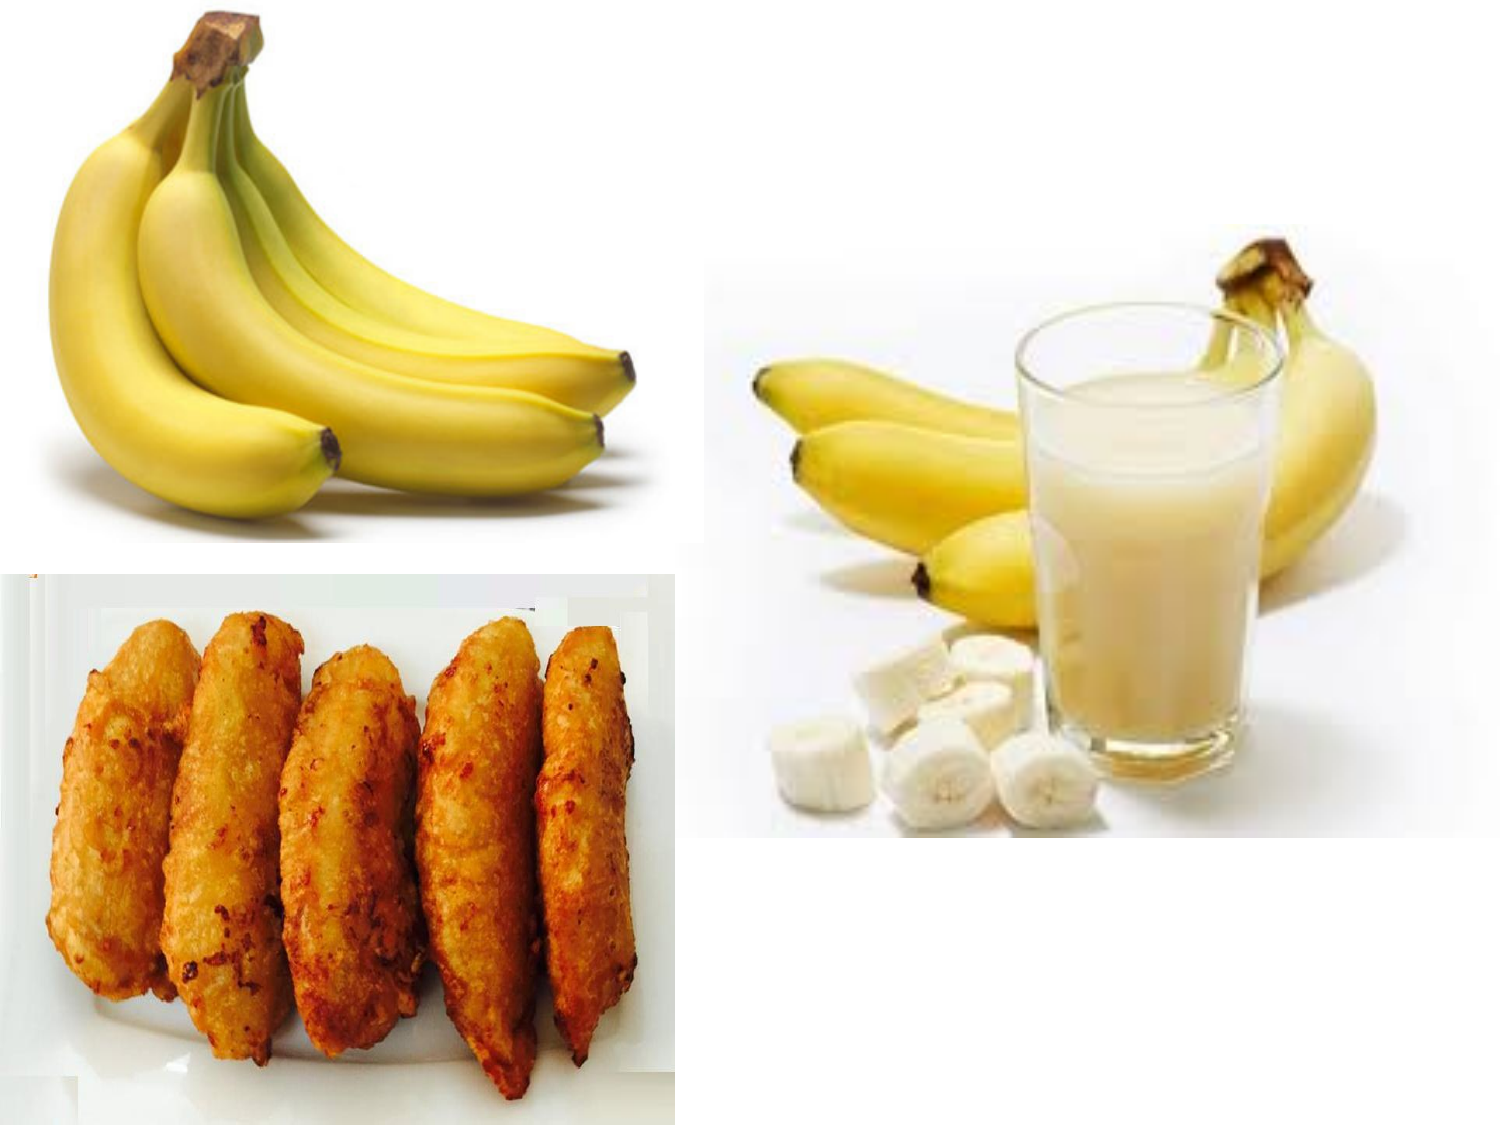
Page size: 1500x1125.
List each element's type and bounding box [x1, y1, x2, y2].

picture [0, 0, 1500, 838]
list [0, 574, 676, 1125]
